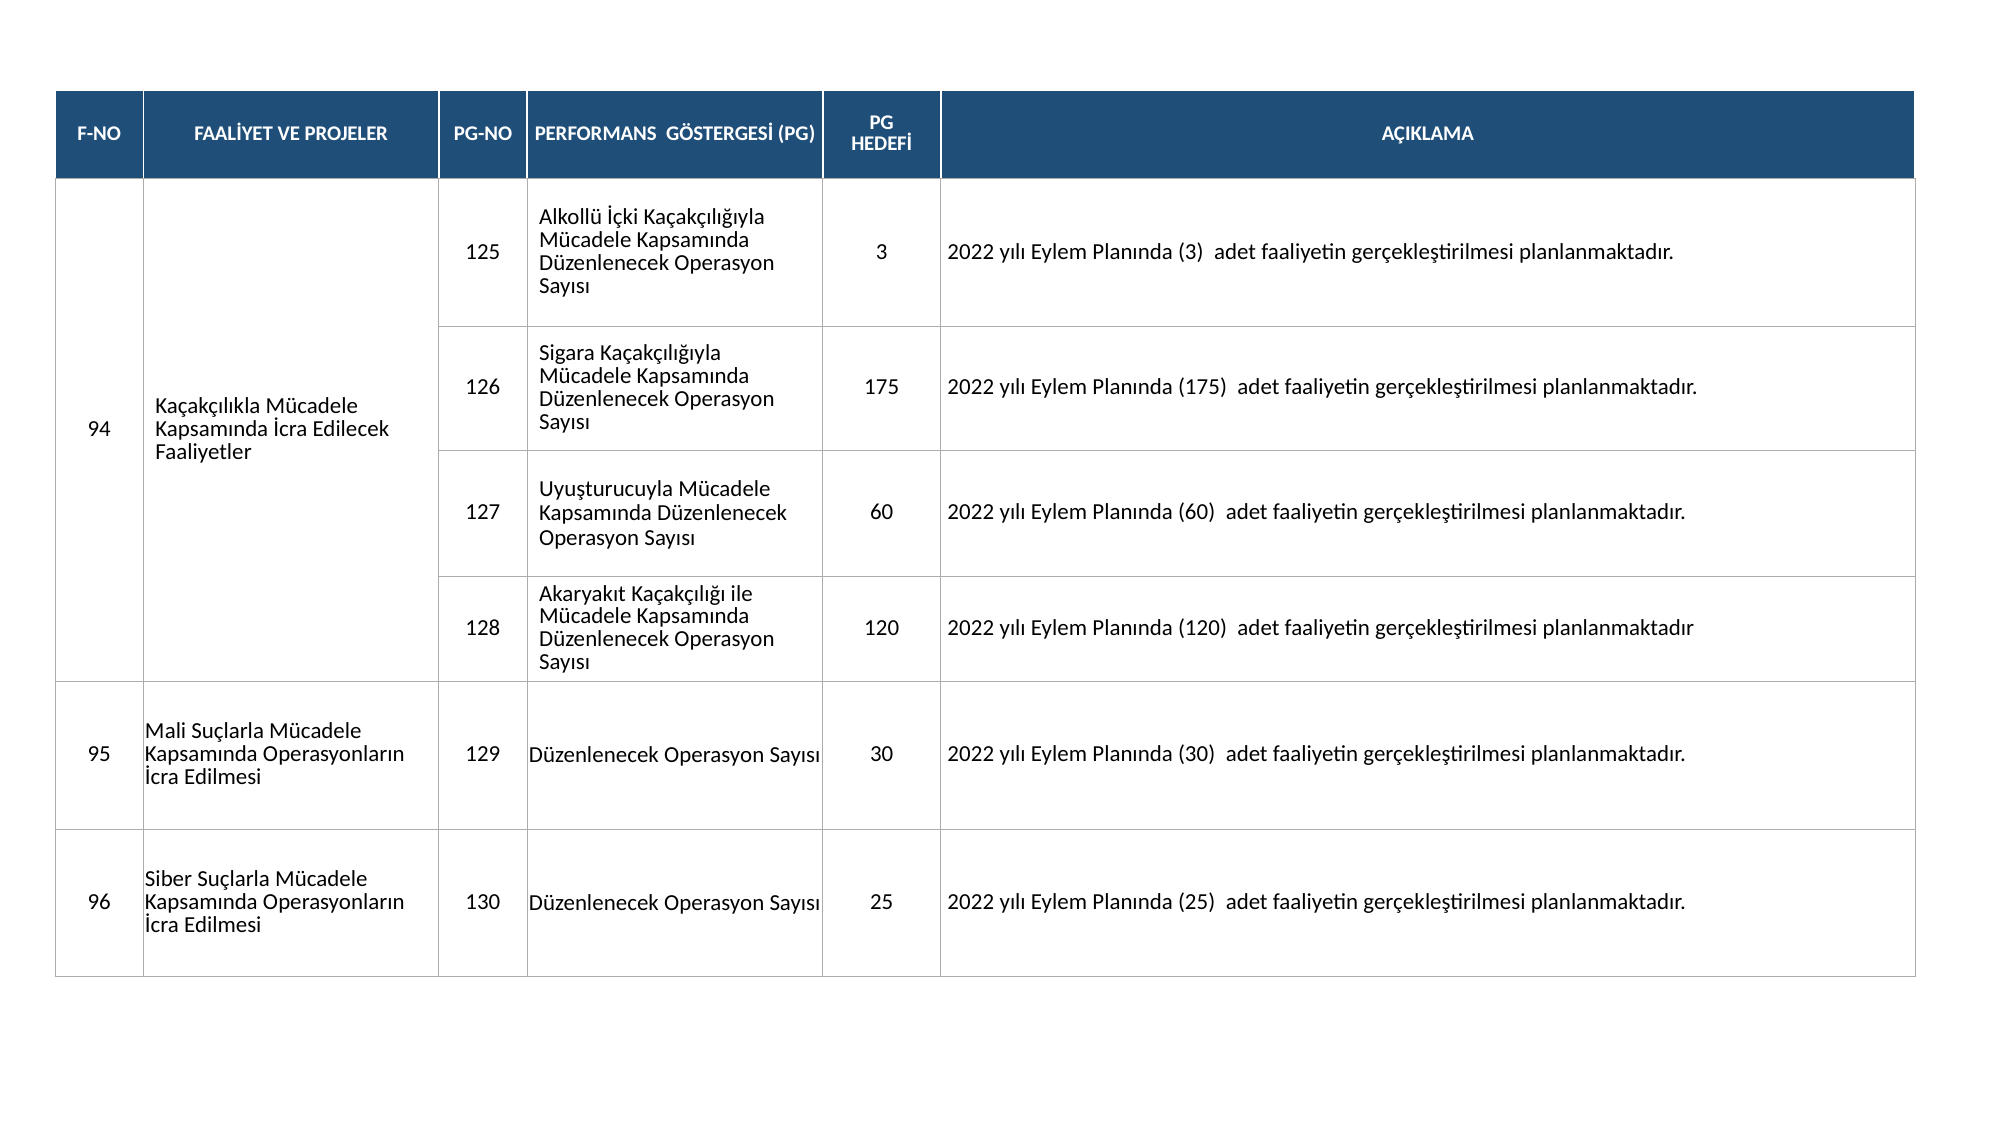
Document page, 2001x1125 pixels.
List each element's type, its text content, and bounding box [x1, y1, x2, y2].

table_cell 96 [56, 830, 143, 976]
table_header PG HEDEFİ [824, 91, 940, 178]
table_header PERFORMANS GÖSTERGESİ (PG) [528, 91, 822, 178]
table_header AÇIKLAMA [942, 91, 1914, 178]
table_cell Siber Suçlarla Mücadele Kapsamında Operasyonların İcra Edilmesi [144, 830, 438, 976]
table_cell 2022 yılı Eylem Planında (25) adet faaliyetin gerçekleştirilmesi planlanmaktadır. [941, 830, 1915, 976]
table_cell Kaçakçılıkla Mücadele Kapsamında İcra Edilecek Faaliyetler [144, 179, 438, 681]
table_cell 125 [439, 179, 527, 326]
table_cell 127 [439, 451, 527, 576]
table_cell 2022 yılı Eylem Planında (3) adet faaliyetin gerçekleştirilmesi planlanmaktadır. [941, 179, 1915, 326]
table_cell Akaryakıt Kaçakçılığı ile Mücadele Kapsamında Düzenlenecek Operasyon Sayısı [528, 577, 822, 681]
table_cell 129 [439, 682, 527, 829]
table_cell 3 [823, 179, 940, 326]
table_cell 2022 yılı Eylem Planında (30) adet faaliyetin gerçekleştirilmesi planlanmaktadır. [941, 682, 1915, 829]
table_cell 120 [823, 577, 940, 681]
table_cell Sigara Kaçakçılığıyla Mücadele Kapsamında Düzenlenecek Operasyon Sayısı [528, 327, 822, 450]
table_cell Mali Suçlarla Mücadele Kapsamında Operasyonların İcra Edilmesi [144, 682, 438, 829]
table_cell 130 [439, 830, 527, 976]
table_cell Uyuşturucuyla Mücadele Kapsamında Düzenlenecek Operasyon Sayısı [528, 451, 822, 576]
table_cell Alkollü İçki Kaçakçılığıyla Mücadele Kapsamında Düzenlenecek Operasyon Sayısı [528, 179, 822, 326]
table_cell 2022 yılı Eylem Planında (120) adet faaliyetin gerçekleştirilmesi planlanmaktadır [941, 577, 1915, 681]
table_cell 126 [439, 327, 527, 450]
table_header F-NO [56, 91, 143, 178]
table_cell 60 [823, 451, 940, 576]
table_cell Düzenlenecek Operasyon Sayısı [528, 682, 822, 829]
table_header FAALİYET VE PROJELER [144, 91, 438, 178]
table_cell 95 [56, 682, 143, 829]
table_cell 30 [823, 682, 940, 829]
table_cell 2022 yılı Eylem Planında (60) adet faaliyetin gerçekleştirilmesi planlanmaktadır. [941, 451, 1915, 576]
table_cell 175 [823, 327, 940, 450]
table_cell 25 [823, 830, 940, 976]
table_cell 128 [439, 577, 527, 681]
table_cell Düzenlenecek Operasyon Sayısı [528, 830, 822, 976]
table_header PG-NO [440, 91, 526, 178]
table_cell 94 [56, 179, 143, 681]
table_cell 2022 yılı Eylem Planında (175) adet faaliyetin gerçekleştirilmesi planlanmaktadır. [941, 327, 1915, 450]
